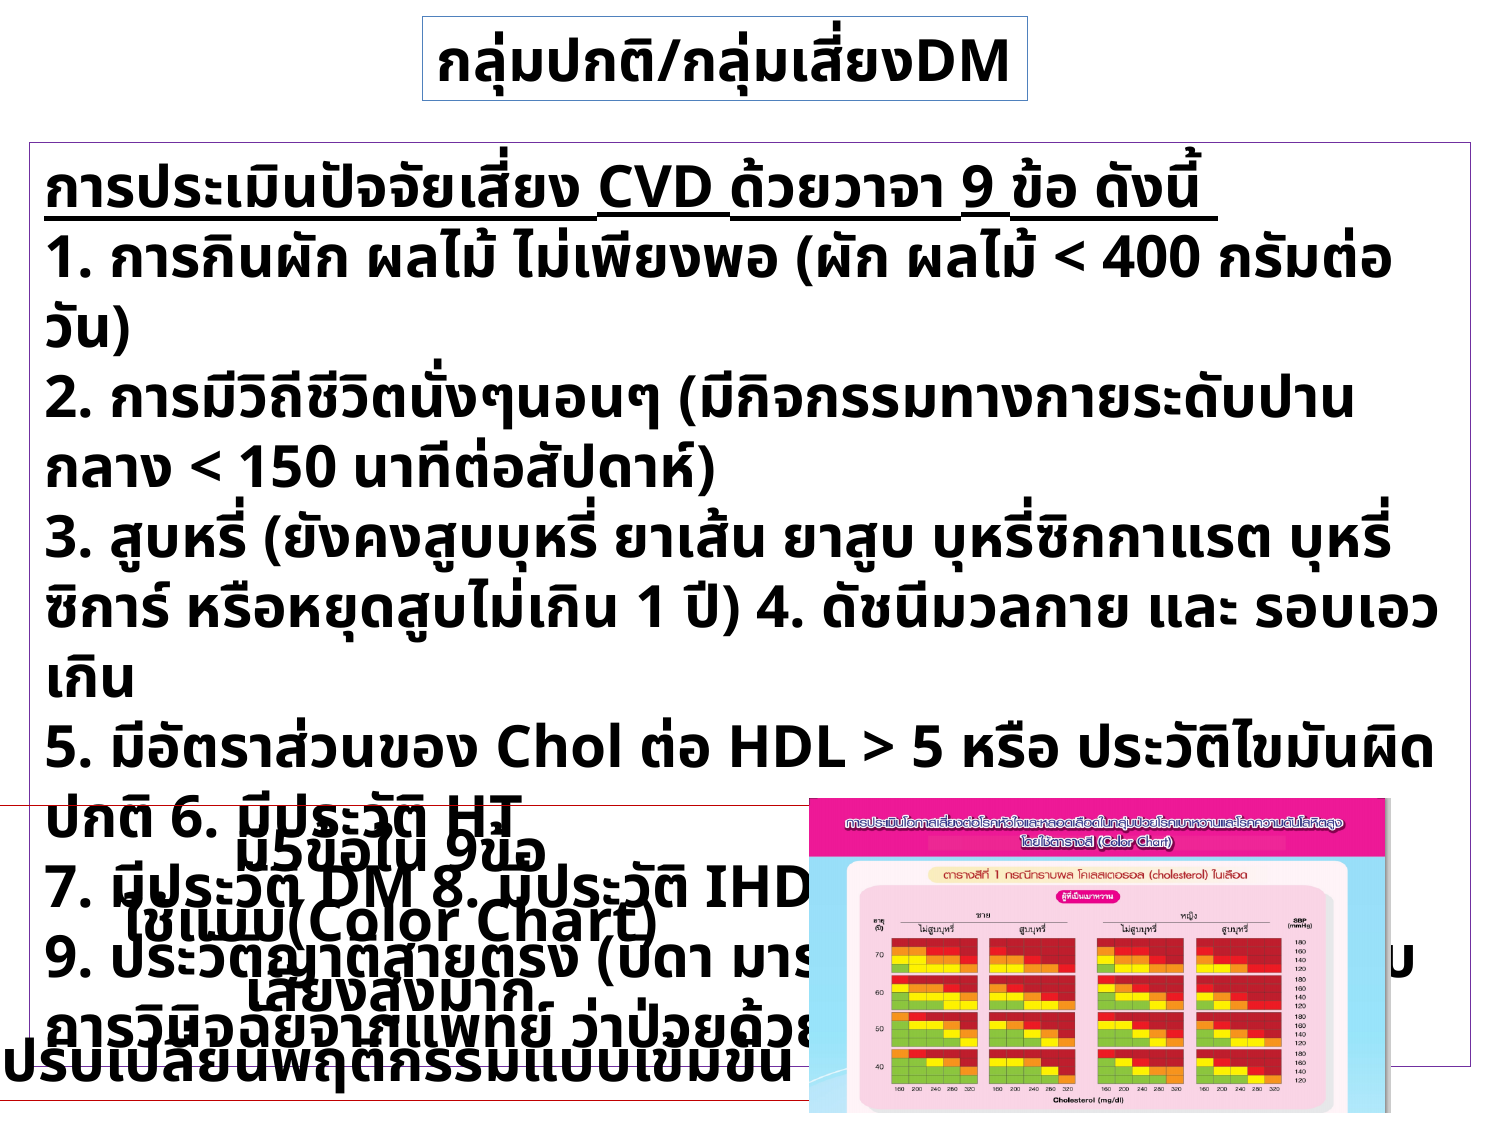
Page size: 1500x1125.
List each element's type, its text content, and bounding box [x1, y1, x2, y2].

text_box มี5ข้อใน 9ข้อ ใช้แบบ(Color Chart) เสียงสูงมาก ปรับเปลี่ยนพฤติกรรมแบบเข้มข้น [0, 805, 803, 1101]
picture [808, 798, 1392, 1114]
text_box กลุ่มปกติ/กลุ่มเสี่ยงDM [422, 16, 1028, 101]
text_box การประเมินปัจจัยเสี่ยง CVD ด้วยวาจา 9 ข้อ ดังนี้ 1. การกินผัก ผลไม้ ไม่เพียงพอ (ผัก ผลไม้ < 400 กรัมต่อวัน) 2. การมีวิถีชีวิตนั่งๆนอนๆ (มีกิจกรรมทางกายระดับปานกลาง < 150 นาทีต่อสัปดาห์) 3. สูบหรี่ (ยังคงสูบบุหรี่ ยาเส้น ยาสูบ บุหรี่ซิกกาแรต บุหรี่ซิการ์ หรือหยุดสูบไม่เกิน 1 ปี) 4. ดัชนีมวลกาย และ รอบเอวเกิน 5. มีอัตราส่วนของ Chol ต่อ HDL > 5 หรือ ประวัติไขมันผิดปกติ 6. มีประวัติ HT 7. มีประวัติ DM 8. มีประวัติ IHD และ/หรือ Stroke 9. ประวัติญาติสายตรง (บิดา มารดา พี่ หรือน้อง) เคยได้รับการวินิจฉัยจากแพทย์ ว่าป่วยด้วย CVD [29, 142, 1471, 1067]
